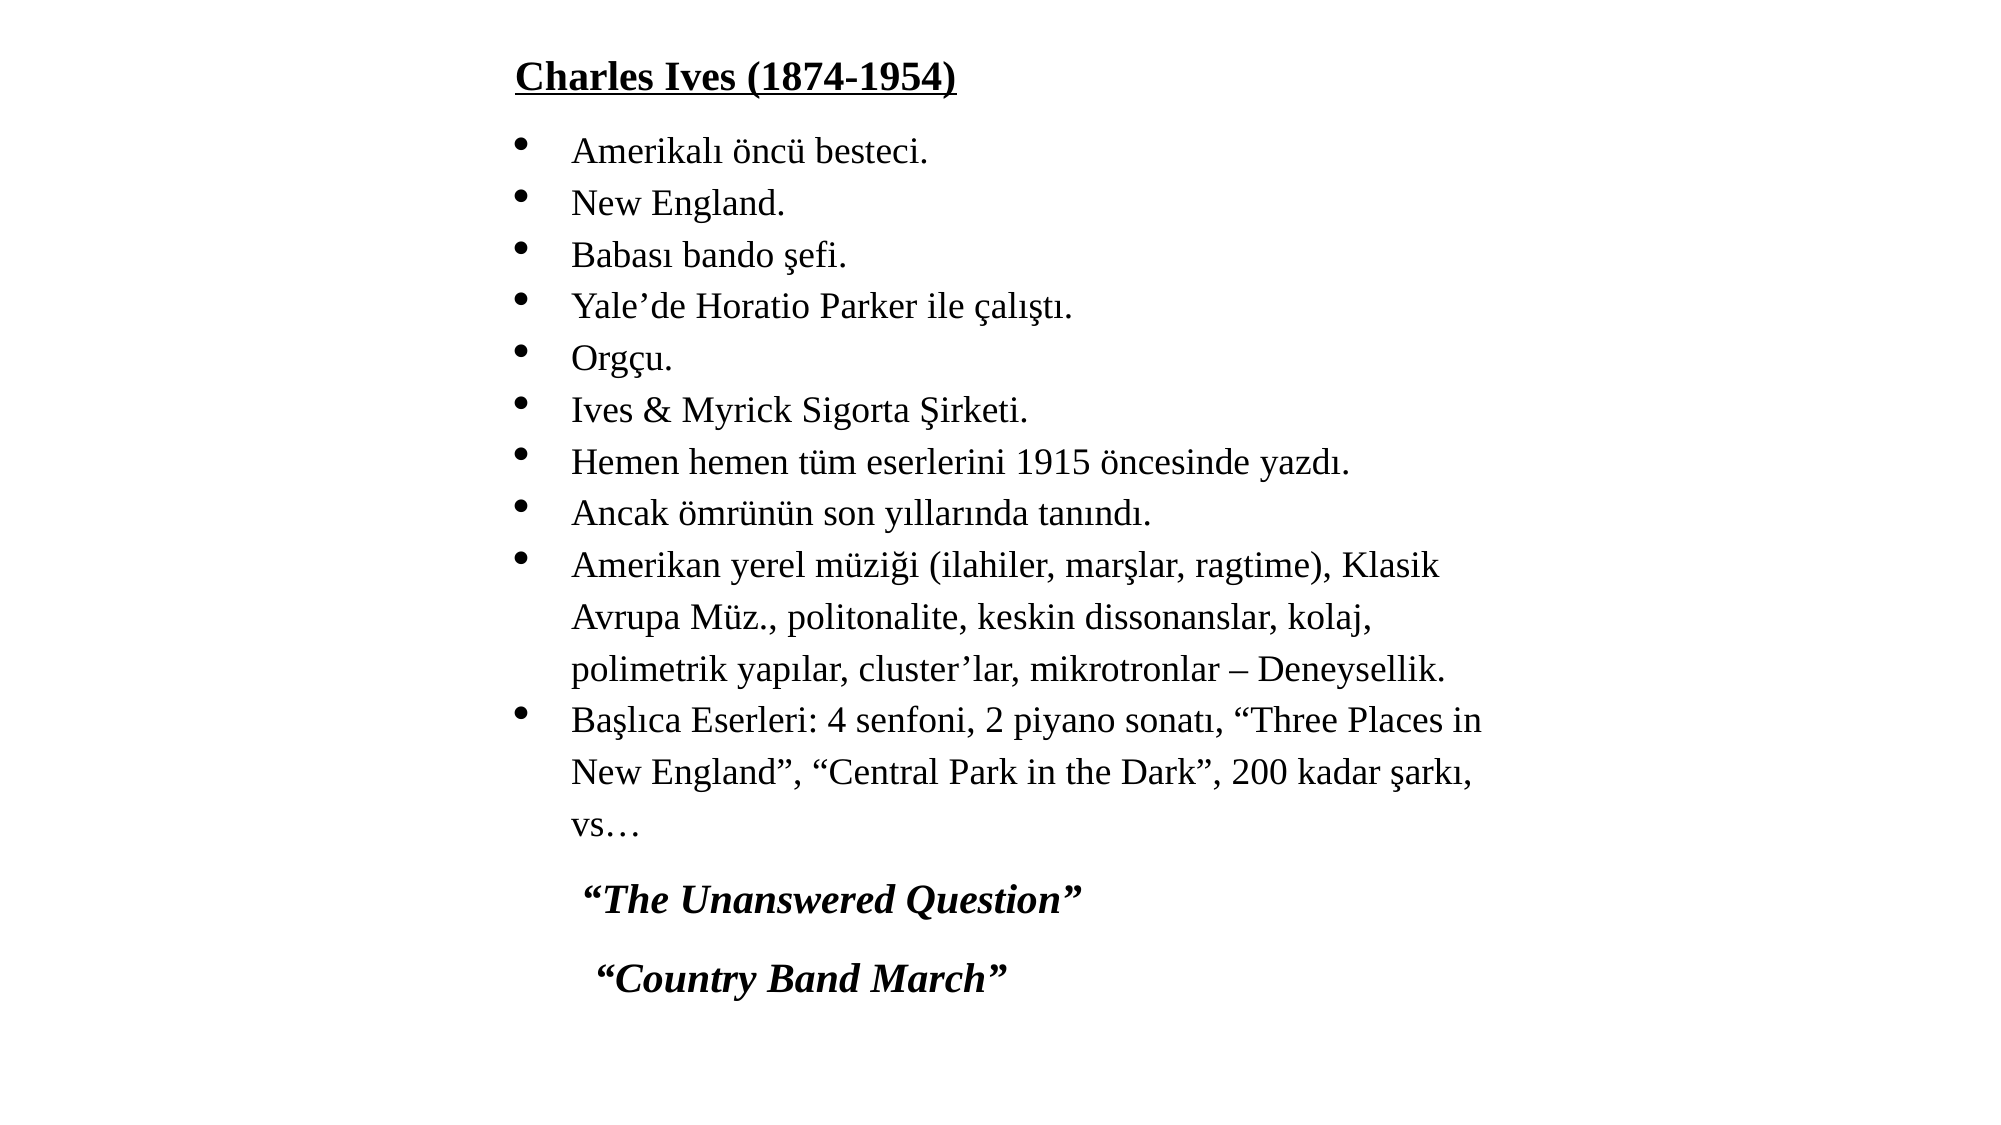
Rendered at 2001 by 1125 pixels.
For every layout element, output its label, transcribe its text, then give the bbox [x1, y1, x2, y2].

text_box Charles Ives (1874-1954) Amerikalı öncü besteci. New England. Babası bando şefi. Yale’de Horatio Parker ile çalıştı. Orgçu. Ives & Myrick Sigorta Şirketi. Hemen hemen tüm eserlerini 1915 öncesinde yazdı. Ancak ömrünün son yıllarında tanındı. Amerikan yerel müziği (ilahiler, marşlar, ragtime), Klasik Avrupa Müz., politonalite, keskin dissonanslar, kolaj, polimetrik yapılar, cluster’lar, mikrotronlar – Deneysellik. Başlıca Eserleri: 4 senfoni, 2 piyano sonatı, “Three Places in New England”, “Central Park in the Dark”, 200 kadar şarkı, vs… “The Unanswered Question” “Country Band March” [500, 33, 1500, 1081]
